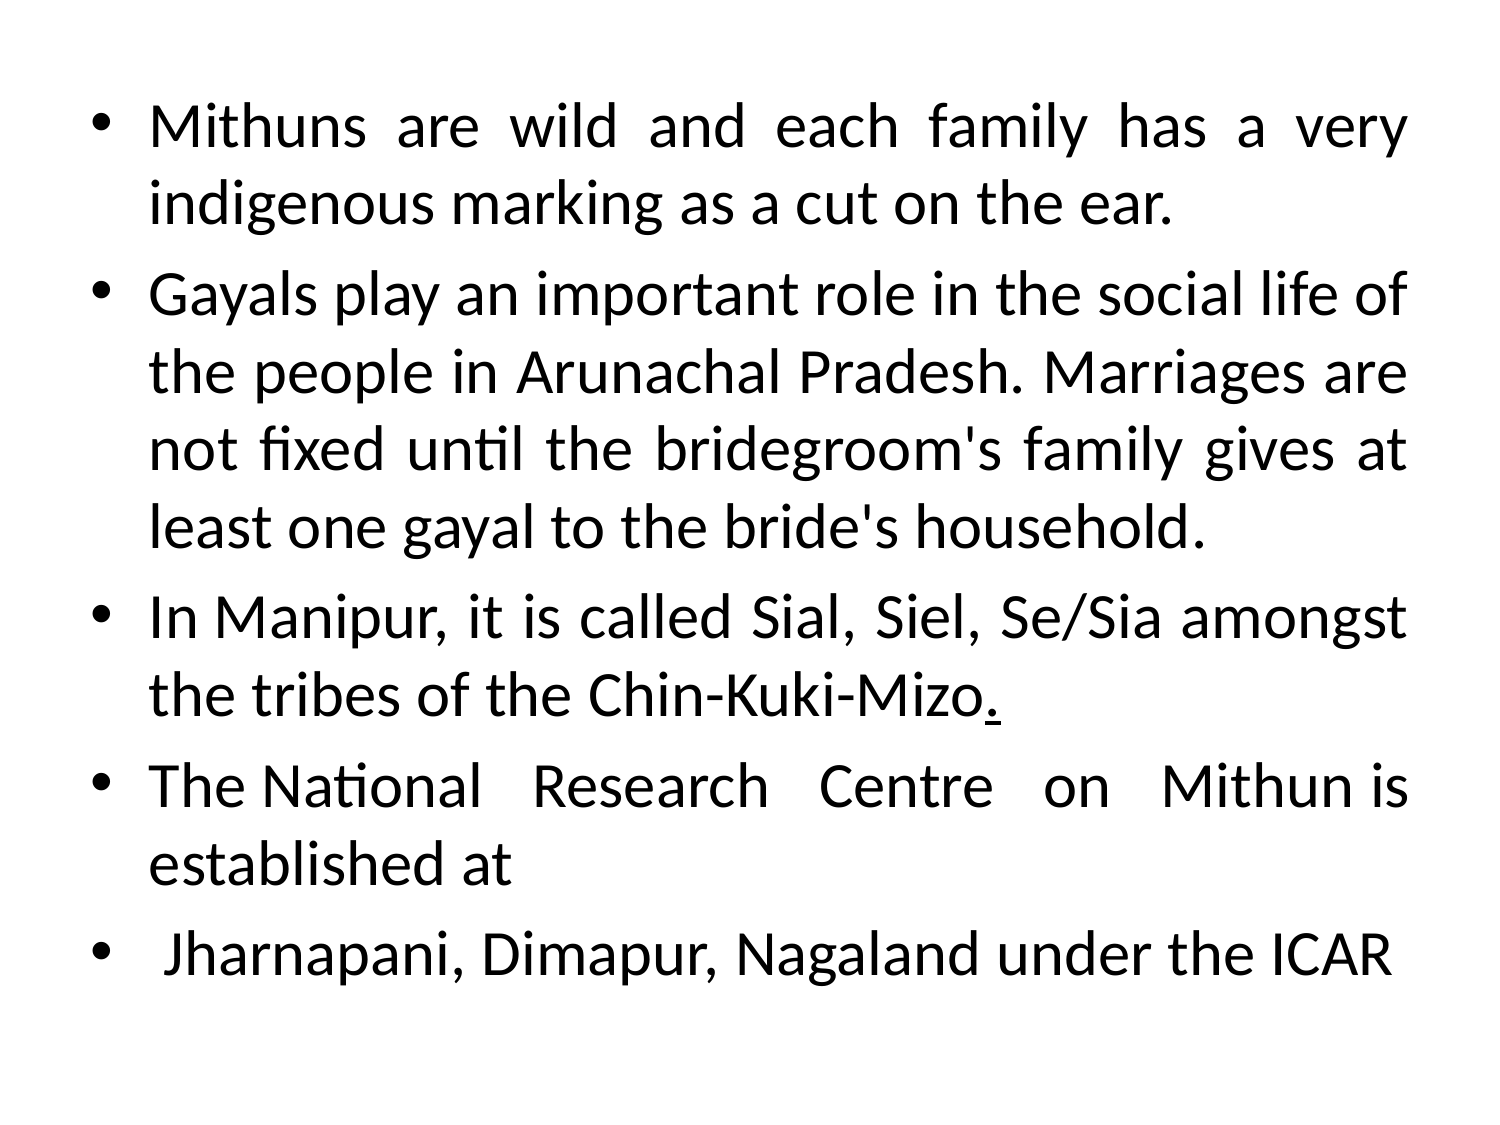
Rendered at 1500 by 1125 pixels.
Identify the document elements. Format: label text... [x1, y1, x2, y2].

list Mithuns are wild and each family has a very indigenous marking as a cut on the ear. Gayals play an important role in the social life of the people in Arunachal Pradesh. Marriages are not fixed until the bridegroom's family gives at least one gayal to the bride's household. In Manipur, it is called Sial, Siel, Se/Sia amongst the tribes of the Chin-Kuki-Mizo. The National Research Centre on Mithun is established at Jharnapani, Dimapur, Nagaland under the ICAR [75, 75, 1425, 1005]
